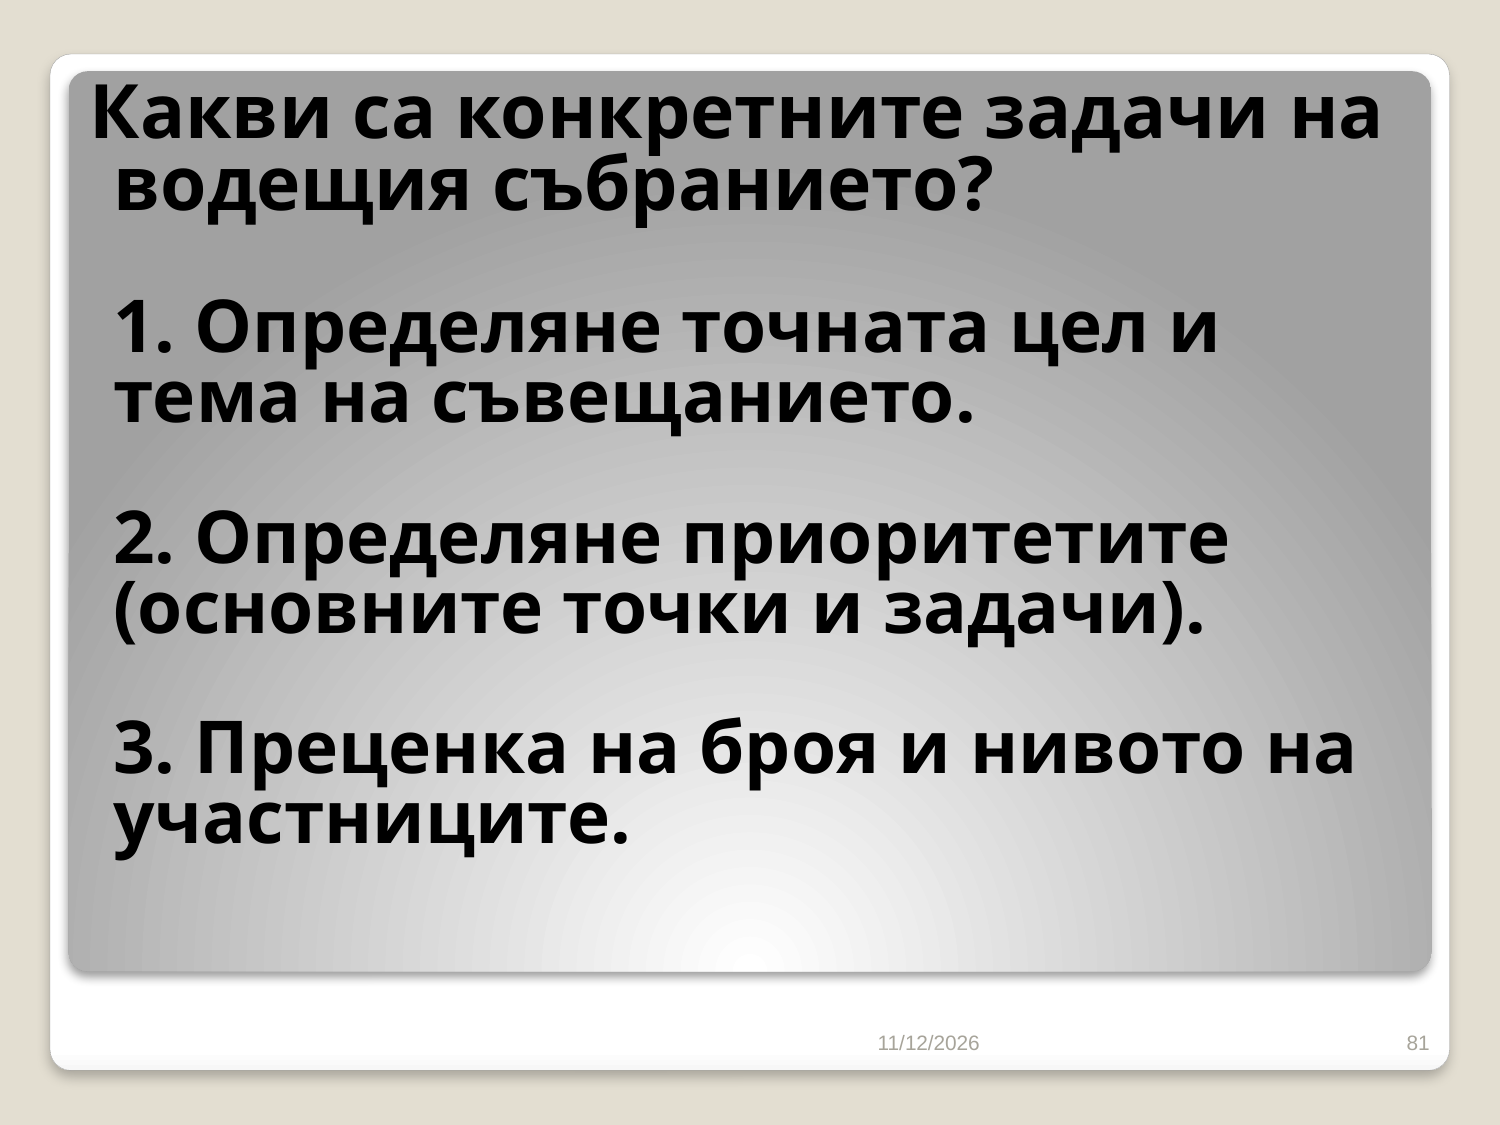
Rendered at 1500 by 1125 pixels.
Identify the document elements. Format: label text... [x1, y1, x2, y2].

slide_number 81 [1369, 1002, 1445, 1063]
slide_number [619, 1002, 995, 1063]
title Какви са конкретните задачи на водещия събранието? 1. Определяне точната цел и тема на съвещанието. 2. Определяне приоритетите (основните точки и задачи). 3. Преценка на броя и нивото на участниците. [75, 37, 1425, 953]
